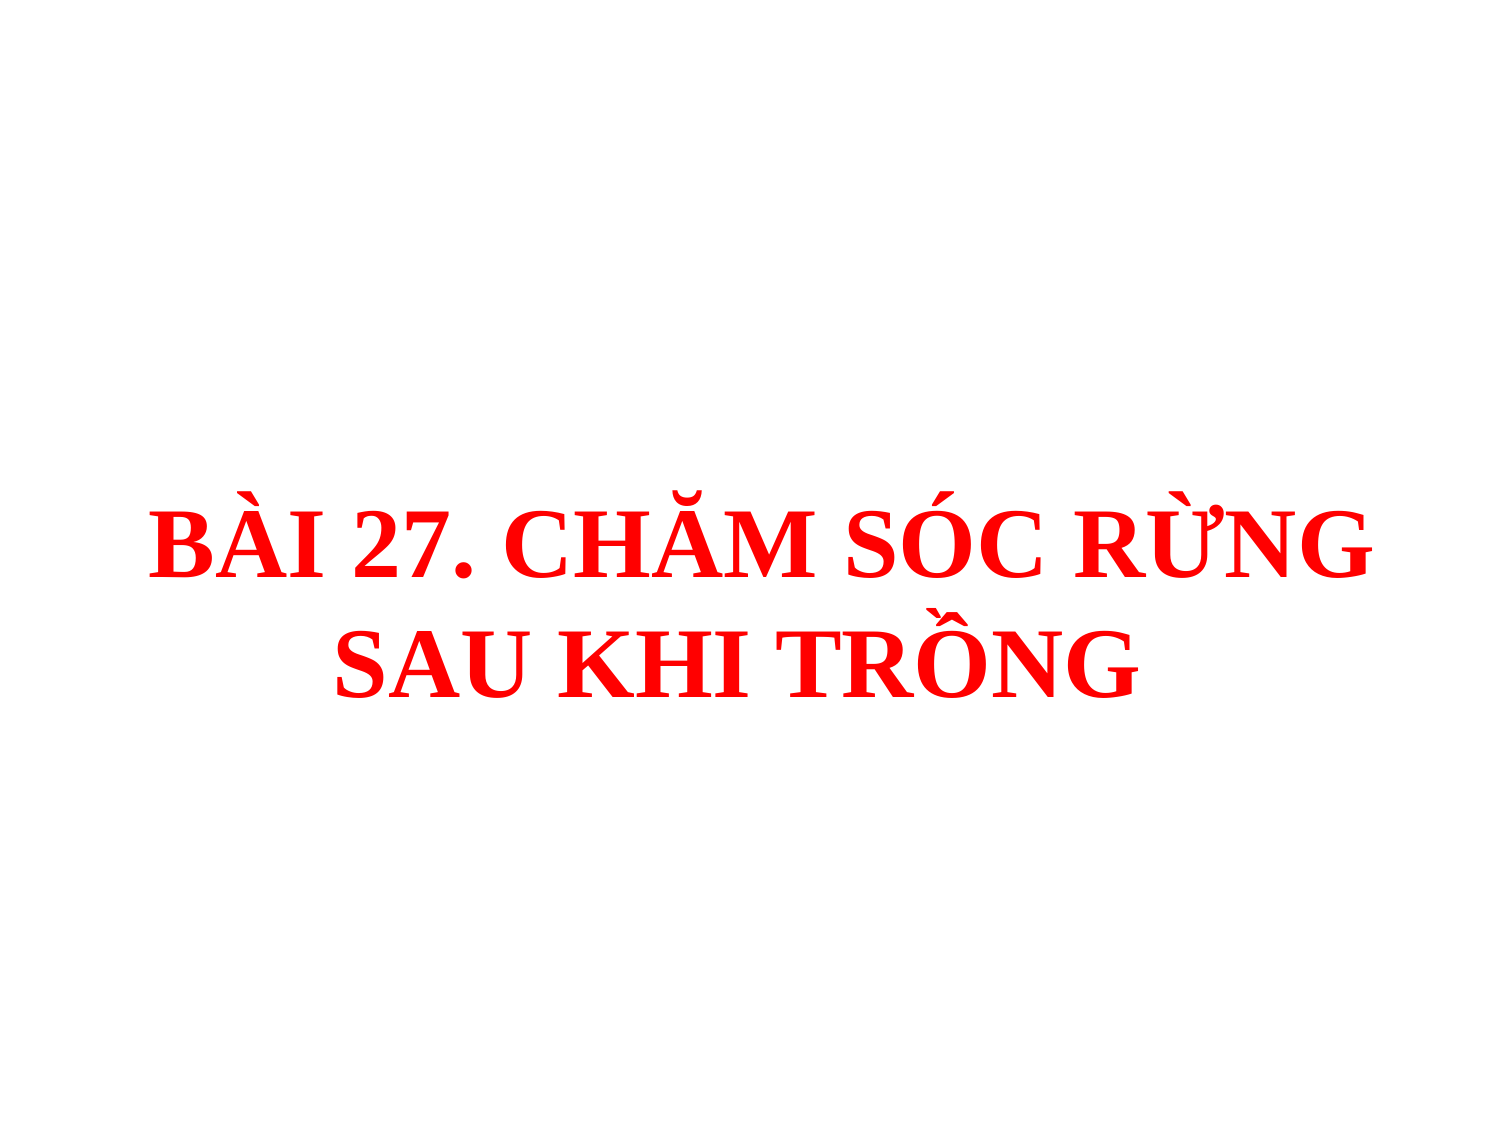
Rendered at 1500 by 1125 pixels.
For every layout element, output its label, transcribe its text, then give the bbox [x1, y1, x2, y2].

text_box BÀI 27. CHĂM SÓC RỪNG SAU KHI TRỒNG [62, 349, 1438, 725]
